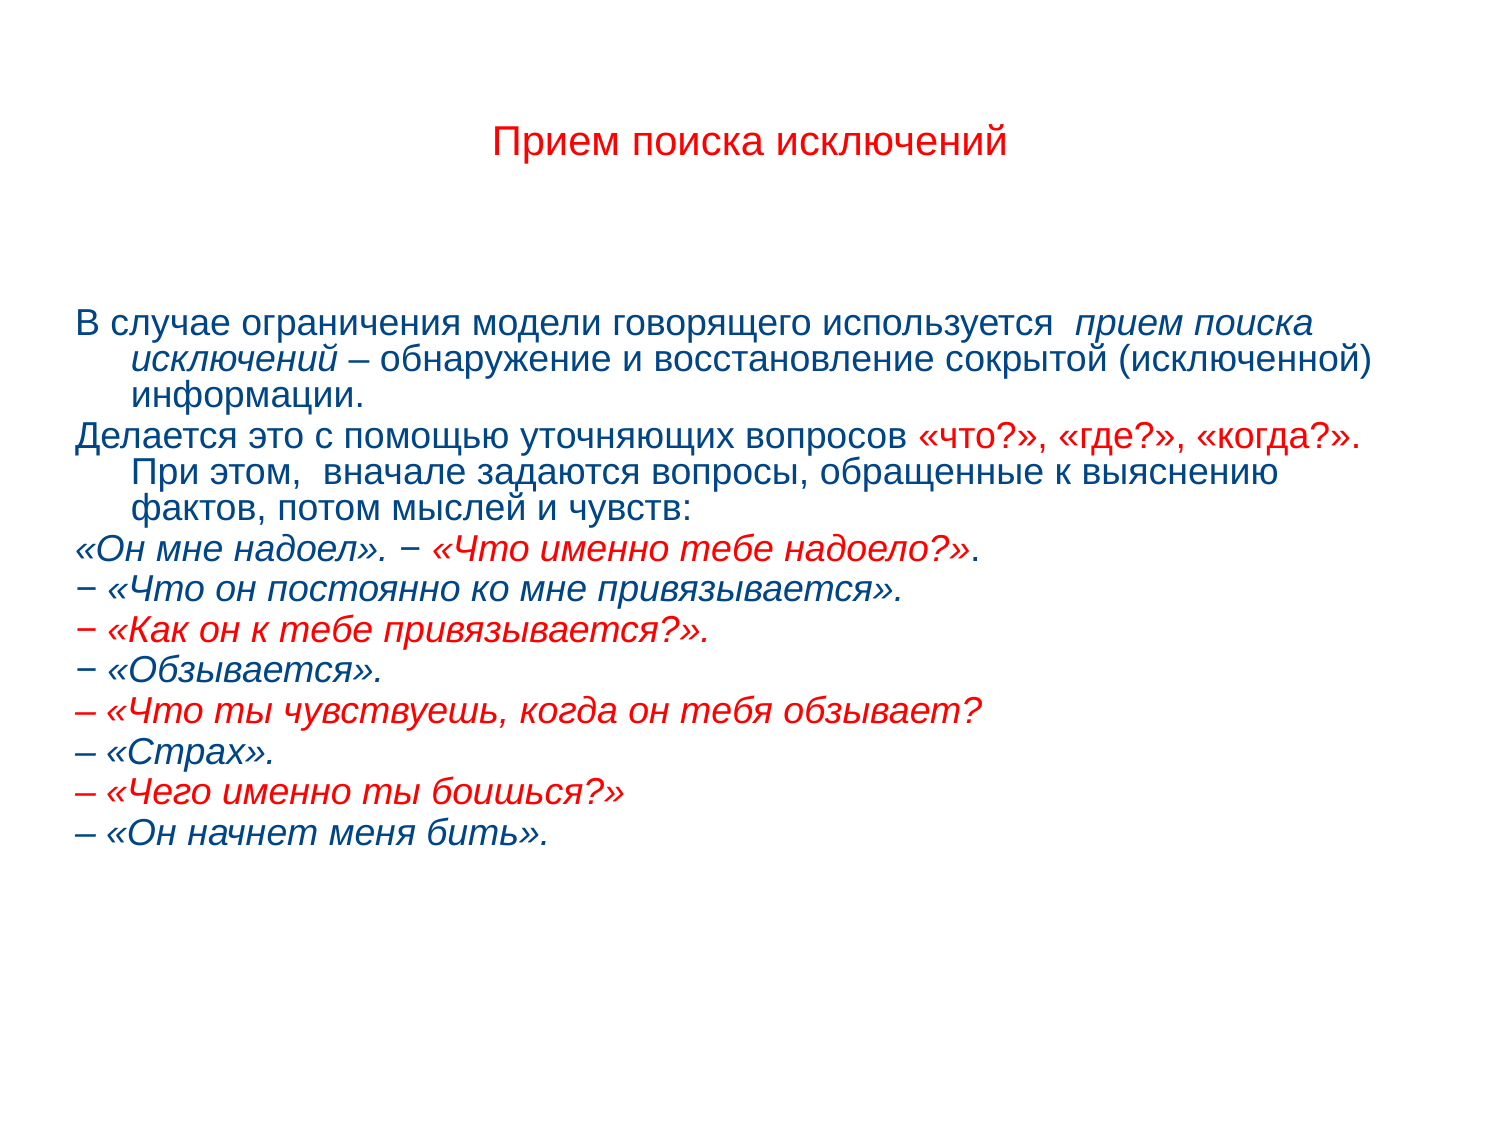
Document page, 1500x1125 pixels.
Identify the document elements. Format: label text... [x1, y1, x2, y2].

title Прием поиска исключений [75, 28, 1425, 250]
list В случае ограничения модели говорящего используется прием поиска исключений – обнаружение и восстановление сокрытой (исключенной) информации. Делается это с помощью уточняющих вопросов «что?», «где?», «когда?». При этом, вначале задаются вопросы, обращенные к выяснению фактов, потом мыслей и чувств: «Он мне надоел». − «Что именно тебе надоело?». − «Что он постоянно ко мне привязывается». − «Как он к тебе привязывается?». − «Обзывается». – «Что ты чувствуешь, когда он тебя обзывает? – «Страх». – «Чего именно ты боишься?» – «Он начнет меня бить». [75, 262, 1425, 991]
